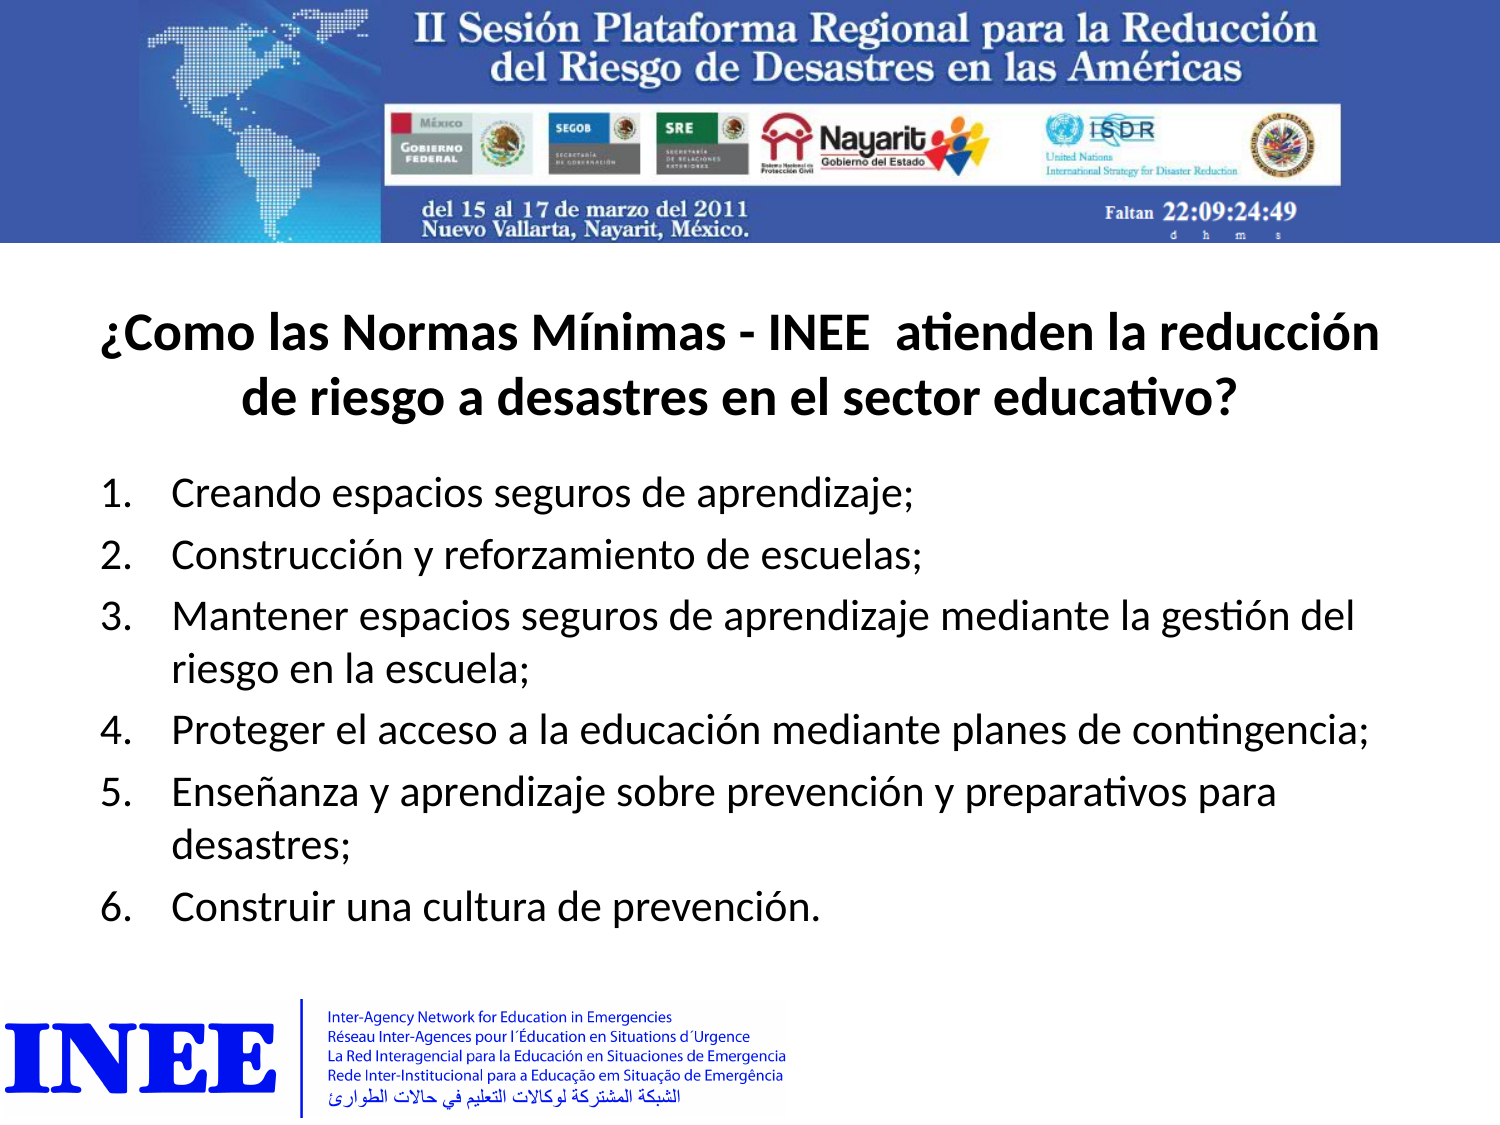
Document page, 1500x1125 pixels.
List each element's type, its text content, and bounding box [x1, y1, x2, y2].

list Creando espacios seguros de aprendizaje; Construcción y reforzamiento de escuelas; Mantener espacios seguros de aprendizaje mediante la gestión del riesgo en la escuela; Proteger el acceso a la educación mediante planes de contingencia; Enseñanza y aprendizaje sobre prevención y preparativos para desastres; Construir una cultura de prevención. [85, 456, 1436, 941]
picture [0, 0, 1500, 243]
picture [5, 999, 786, 1118]
title ¿Como las Normas Mínimas - INEE atienden la reducción de riesgo a desastres en el sector educativo? [64, 267, 1415, 455]
